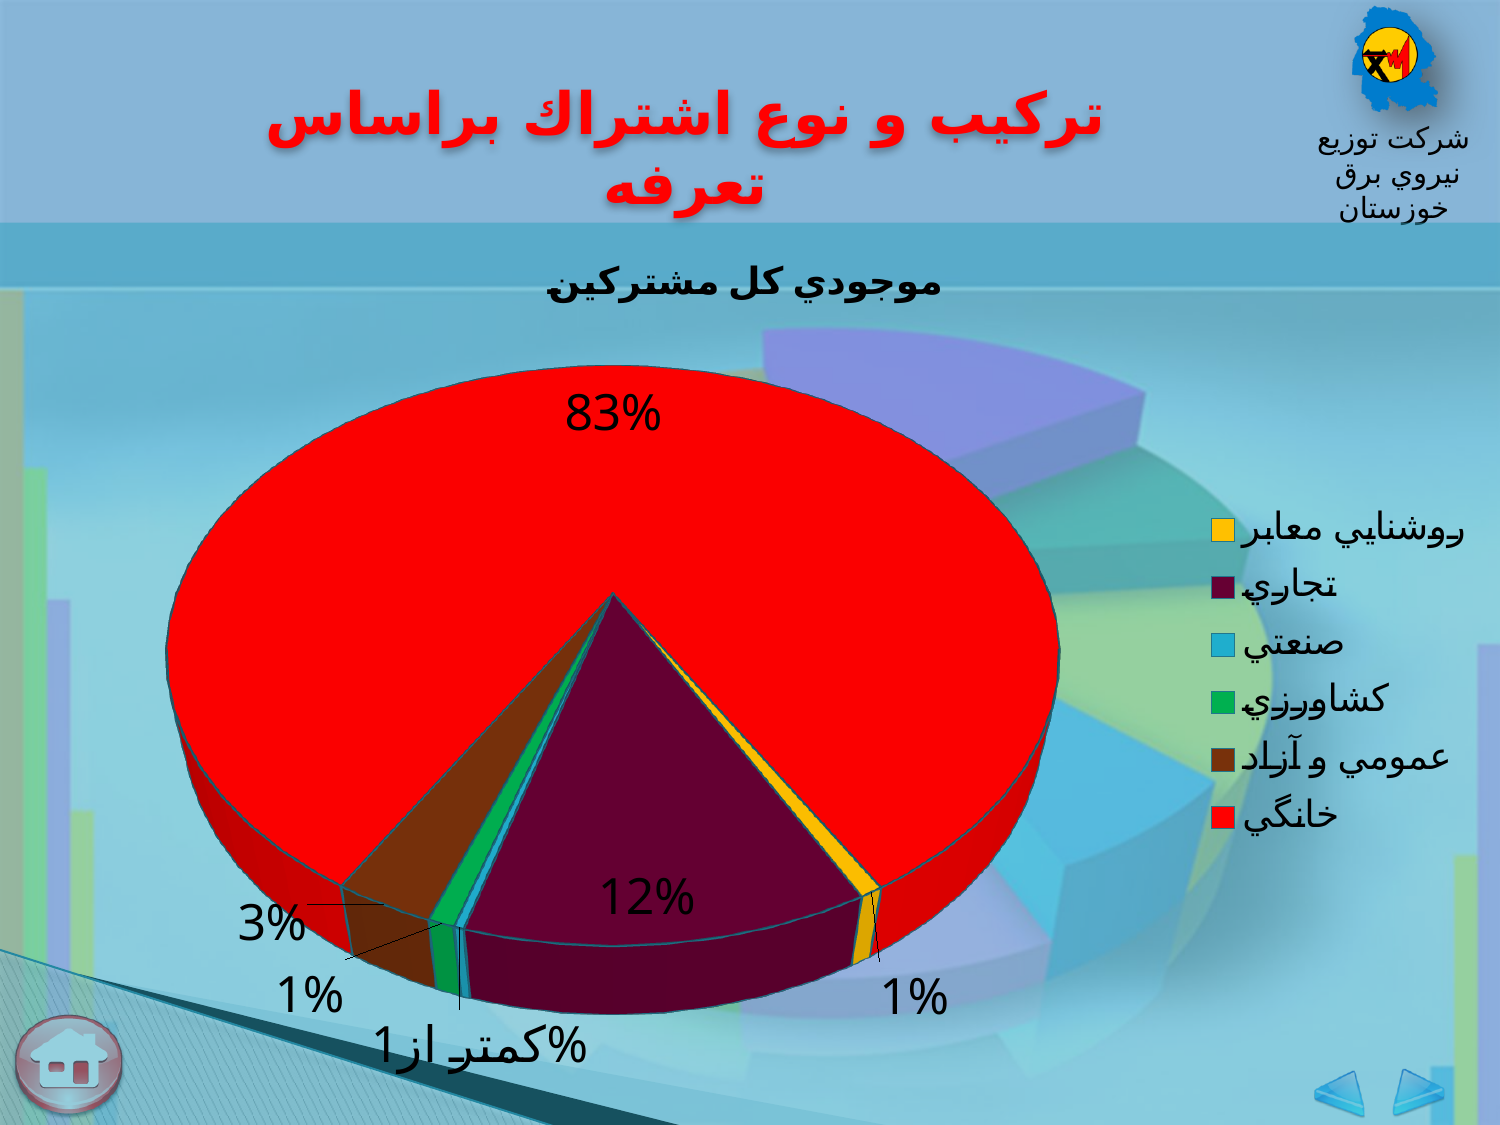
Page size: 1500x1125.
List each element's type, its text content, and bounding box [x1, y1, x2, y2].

chart [0, 222, 1500, 1125]
picture [0, 0, 1500, 222]
text_box تركيب و نوع اشتراك براساس تعرفه [245, 68, 1126, 222]
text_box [1274, 5, 1500, 164]
